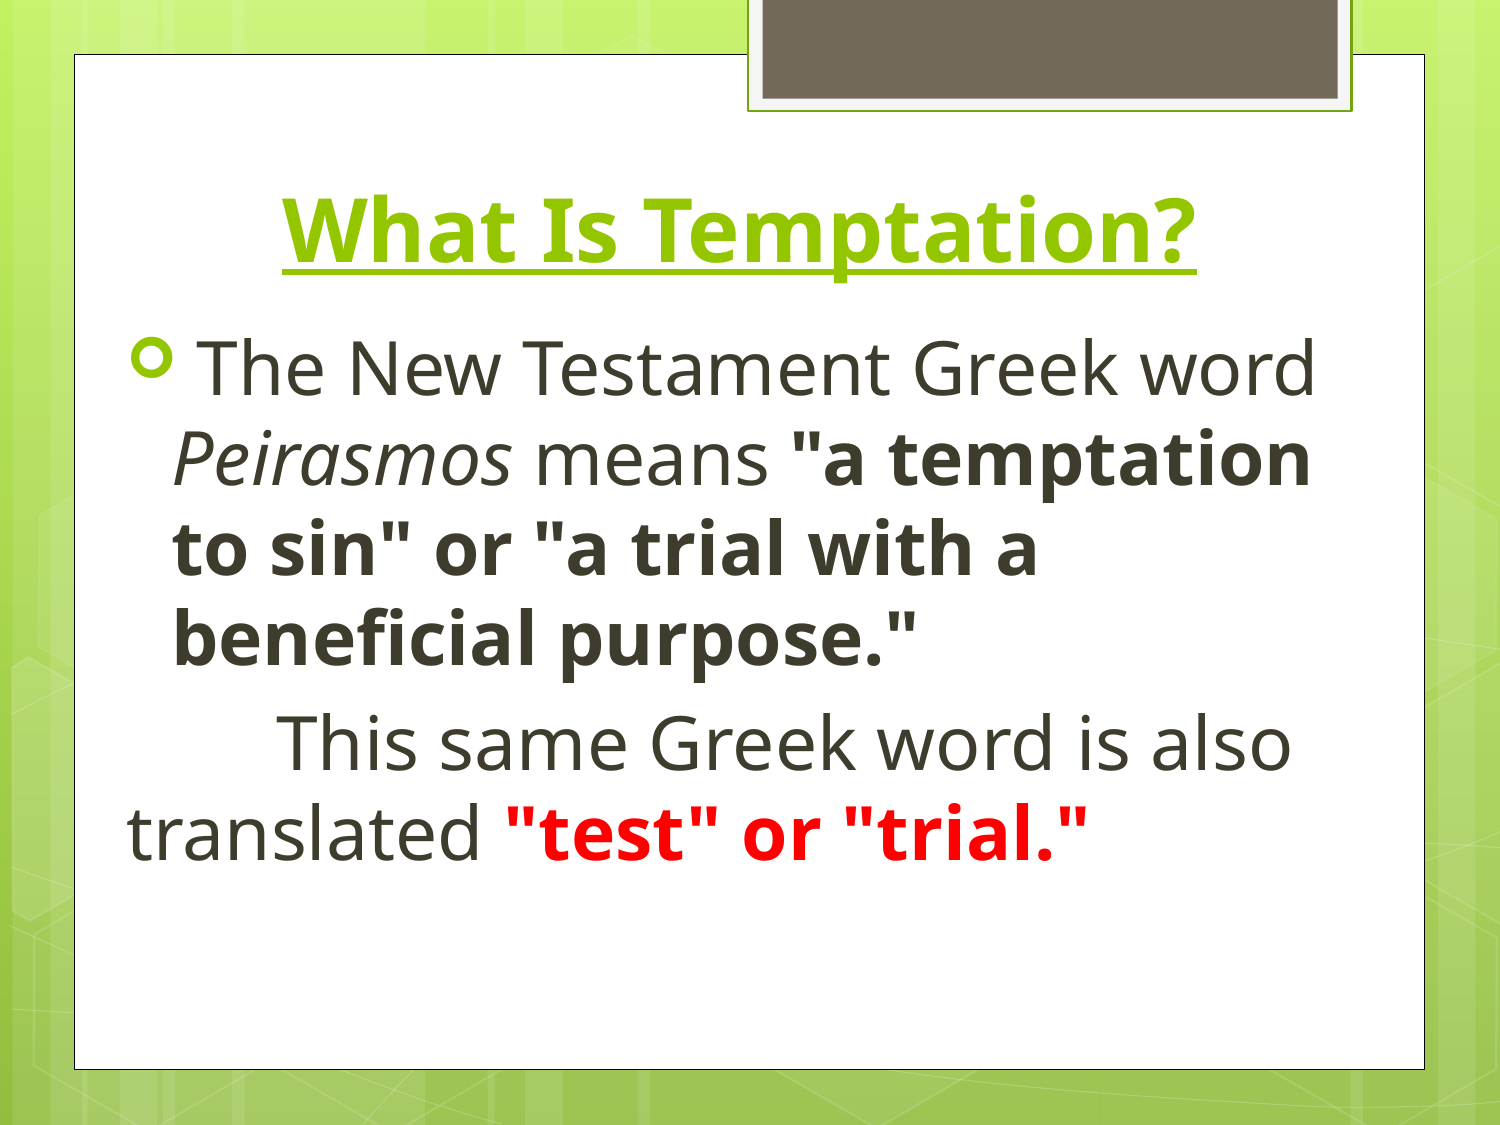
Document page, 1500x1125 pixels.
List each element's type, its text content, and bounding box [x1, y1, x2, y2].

list The New Testament Greek word Peirasmos means "a temptation to sin" or "a trial with a beneficial purpose." This same Greek word is also translated "test" or "trial." [99, 312, 1400, 1050]
title What Is Temptation? [174, 99, 1328, 288]
